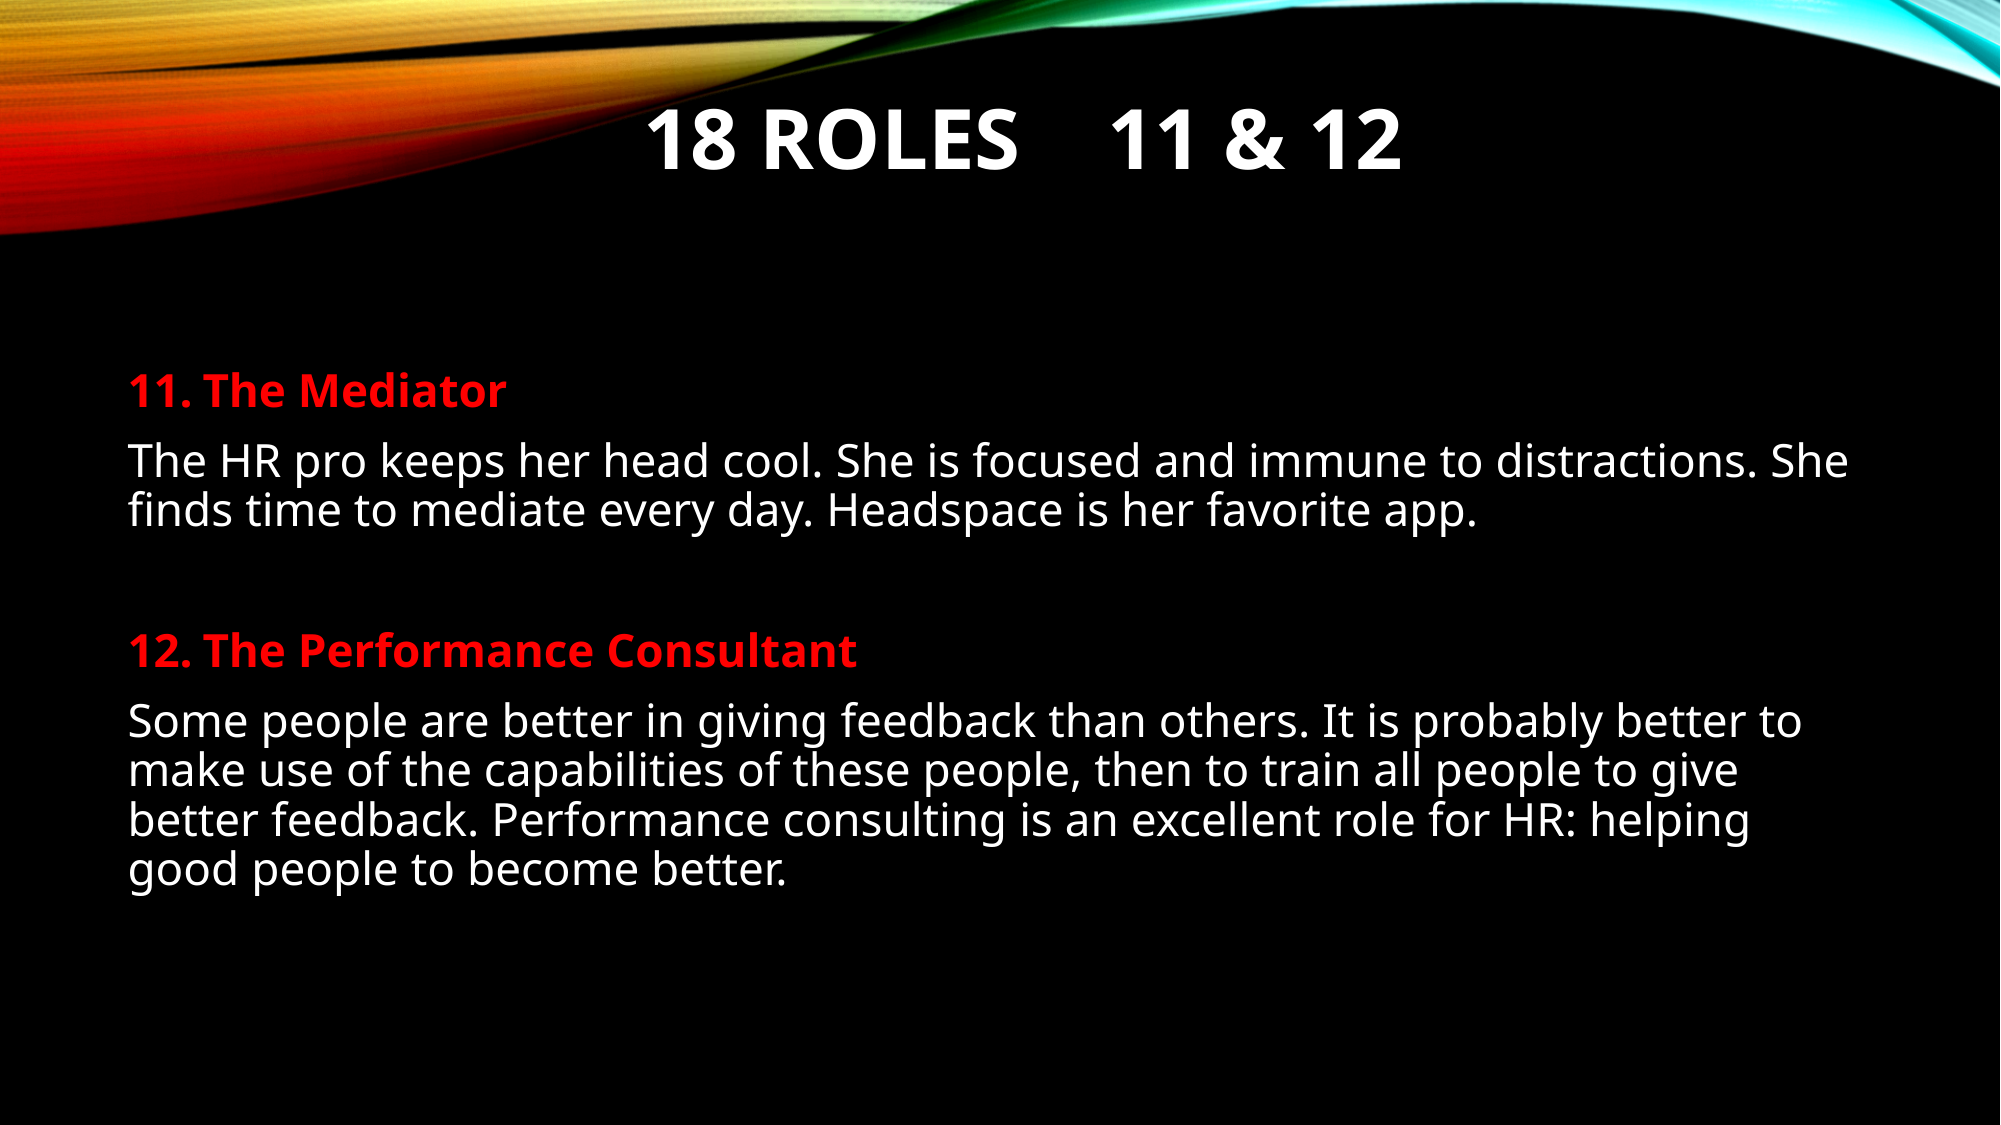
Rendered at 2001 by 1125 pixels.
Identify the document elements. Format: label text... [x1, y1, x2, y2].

list The Mediator The HR pro keeps her head cool. She is focused and immune to distractions. She finds time to mediate every day. Headspace is her favorite app. The Performance Consultant Some people are better in giving feedback than others. It is probably better to make use of the capabilities of these people, then to train all people to give better feedback. Performance consulting is an excellent role for HR: helping good people to become better. [112, 360, 1888, 1021]
title 18 roles 11 & 12 [628, 36, 1477, 249]
picture [0, 0, 2000, 237]
